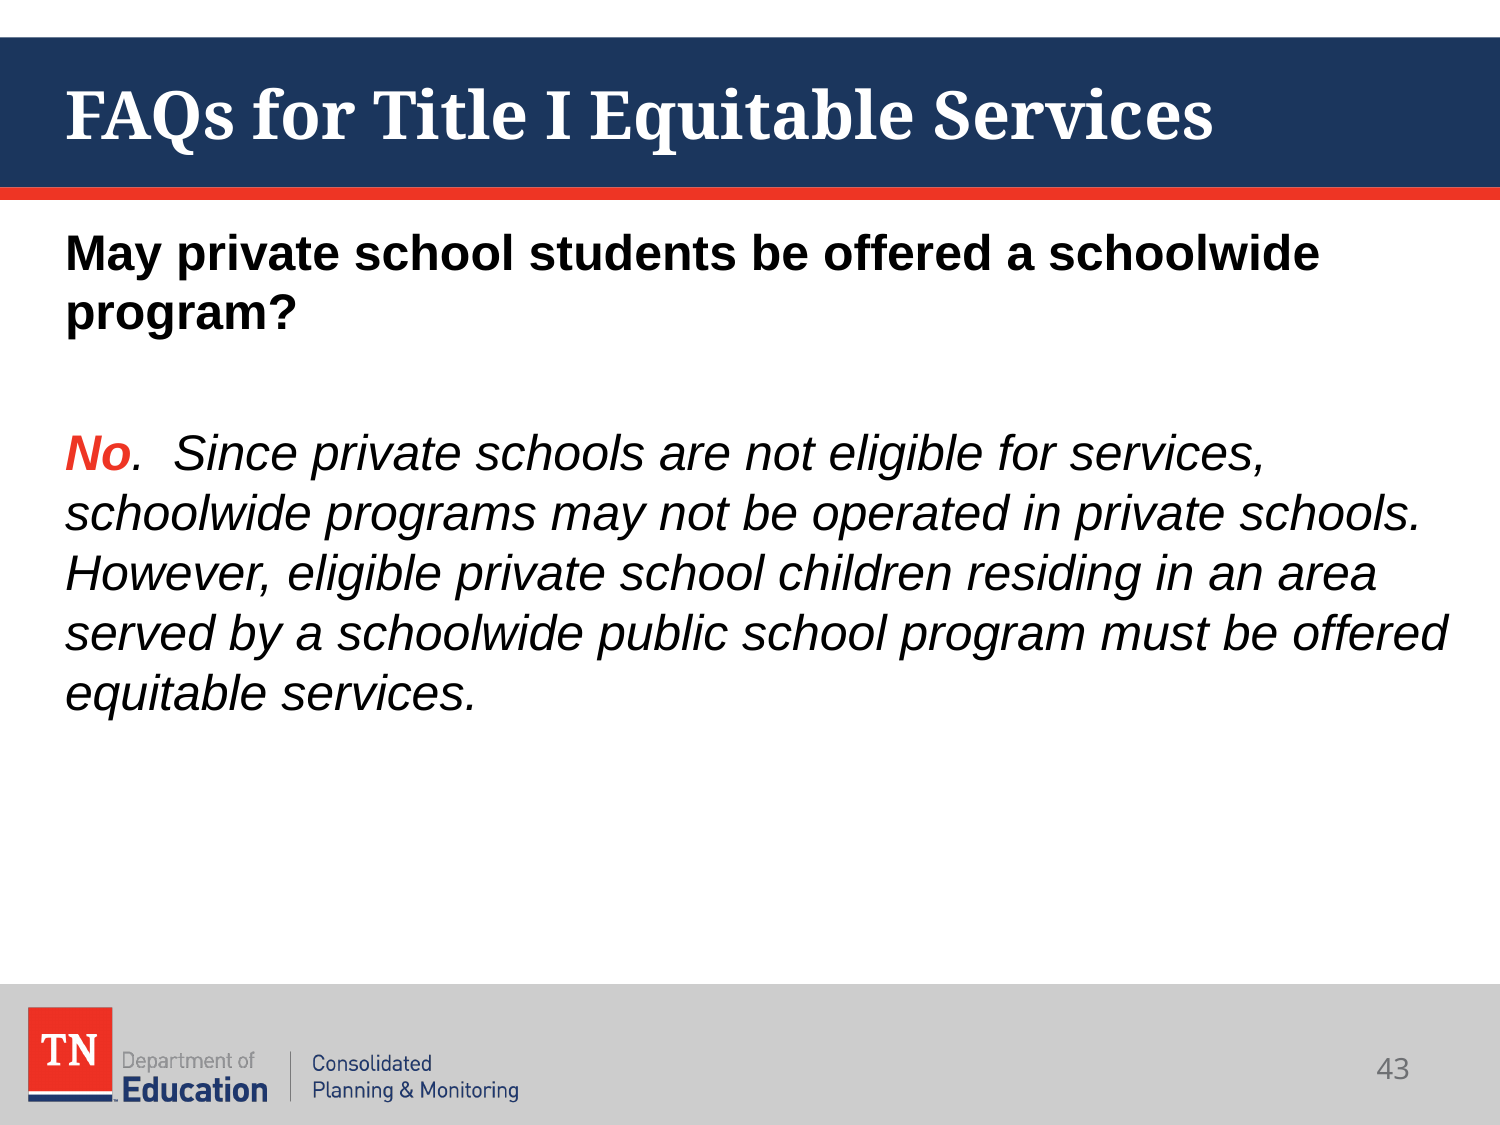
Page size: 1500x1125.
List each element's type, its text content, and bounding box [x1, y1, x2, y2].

list May private school students be offered a schoolwide program? No. Since private schools are not eligible for services, schoolwide programs may not be operated in private schools. However, eligible private school children residing in an area served by a schoolwide public school program must be offered equitable services. [50, 212, 1475, 955]
title FAQs for Title I Equitable Services [50, 37, 1413, 188]
picture [18, 984, 536, 1125]
slide_number 43 [1350, 1042, 1425, 1103]
